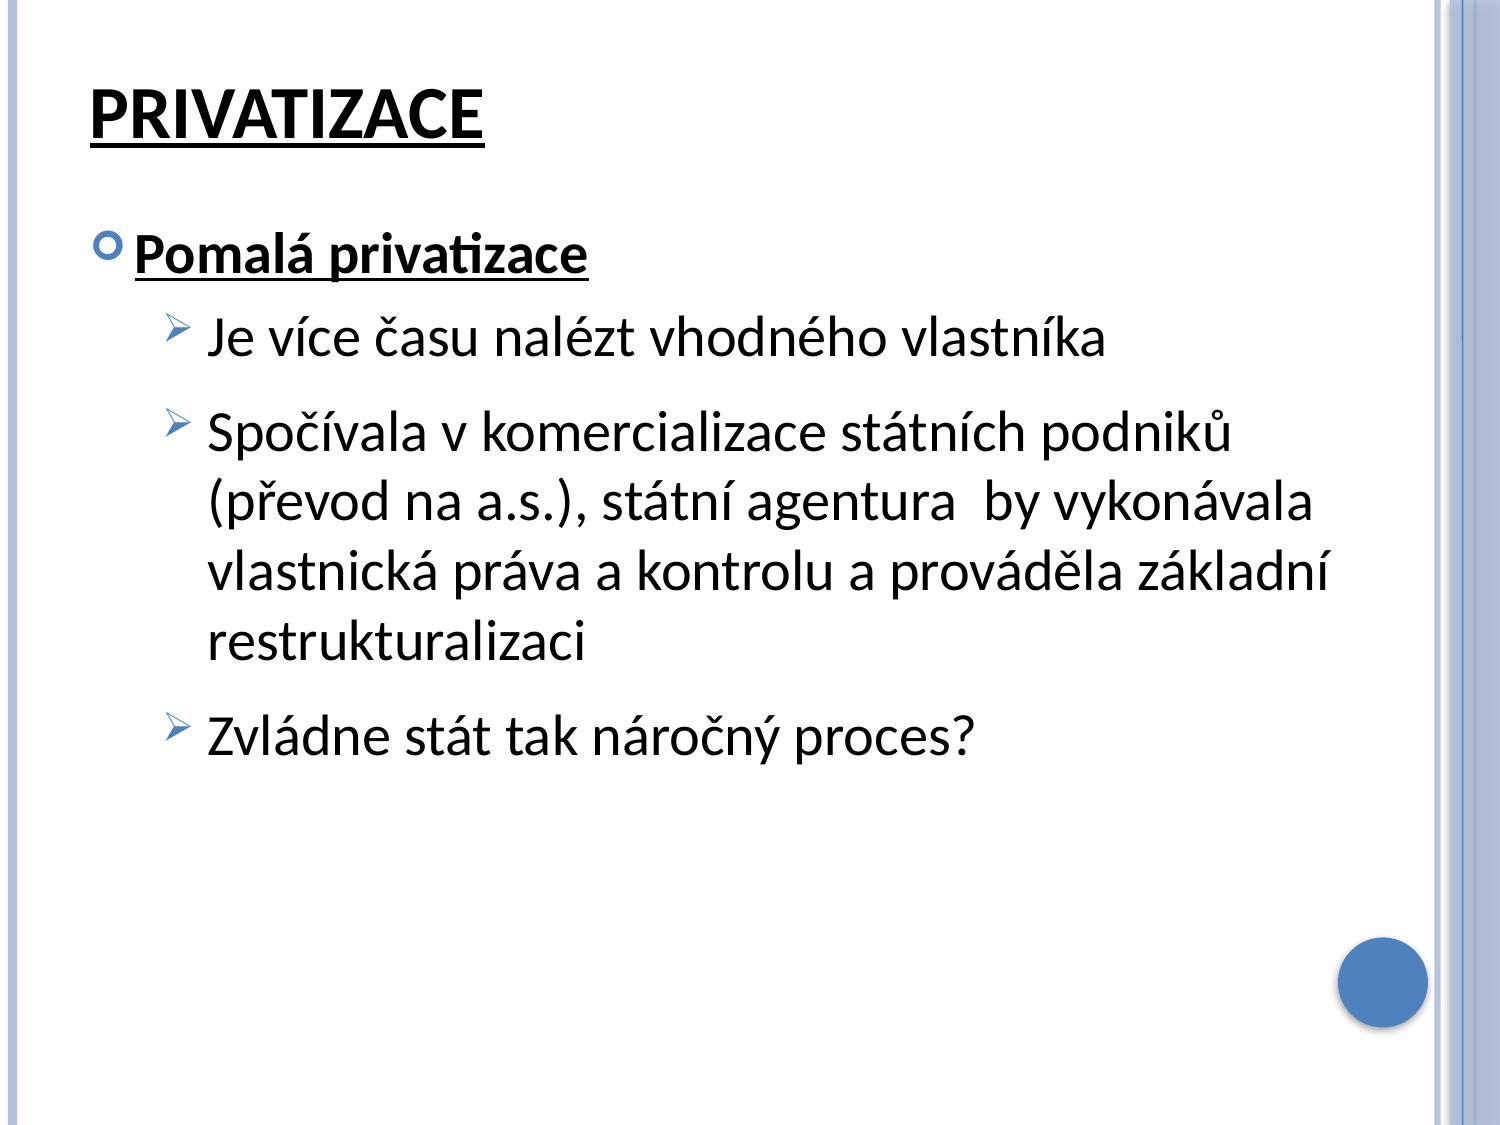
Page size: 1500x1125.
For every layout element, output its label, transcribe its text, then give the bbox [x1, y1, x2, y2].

list Pomalá privatizace Je více času nalézt vhodného vlastníka Spočívala v komercializace státních podniků (převod na a.s.), státní agentura by vykonávala vlastnická práva a kontrolu a prováděla základní restrukturalizaci Zvládne stát tak náročný proces? [75, 208, 1383, 1090]
title Privatizace [75, 35, 1300, 161]
